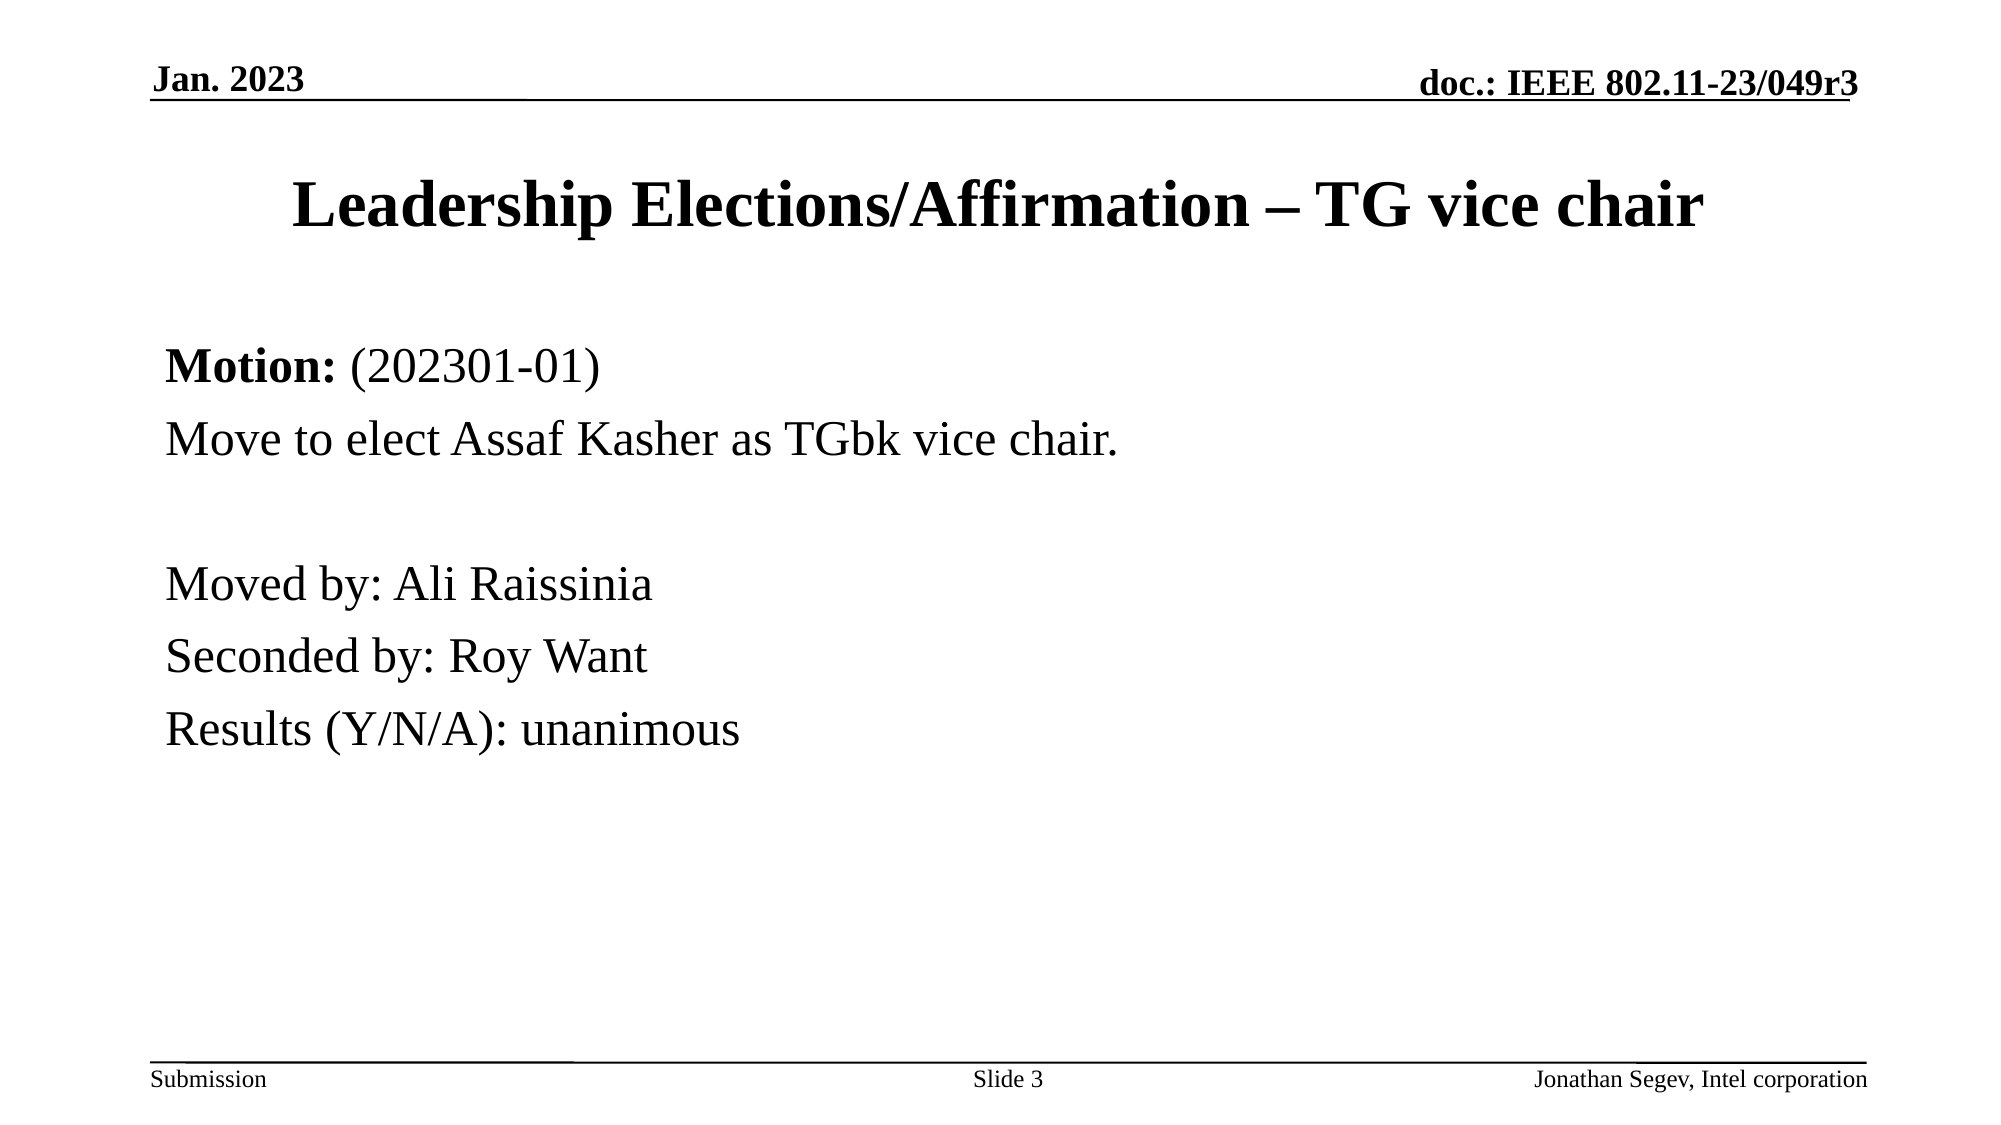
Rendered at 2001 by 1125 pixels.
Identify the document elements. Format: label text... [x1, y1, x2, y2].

slide_number Slide 3 [950, 1061, 1067, 1123]
title Leadership Elections/Affirmation – TG vice chair [149, 112, 1850, 288]
list Motion: (202301-01) Move to elect Assaf Kasher as TGbk vice chair. Moved by: Ali Raissinia Seconded by: Roy Want Results (Y/N/A): unanimous [149, 324, 1850, 1000]
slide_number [152, 54, 563, 100]
footer Jonathan Segev, Intel corporation [1171, 1061, 1869, 1093]
